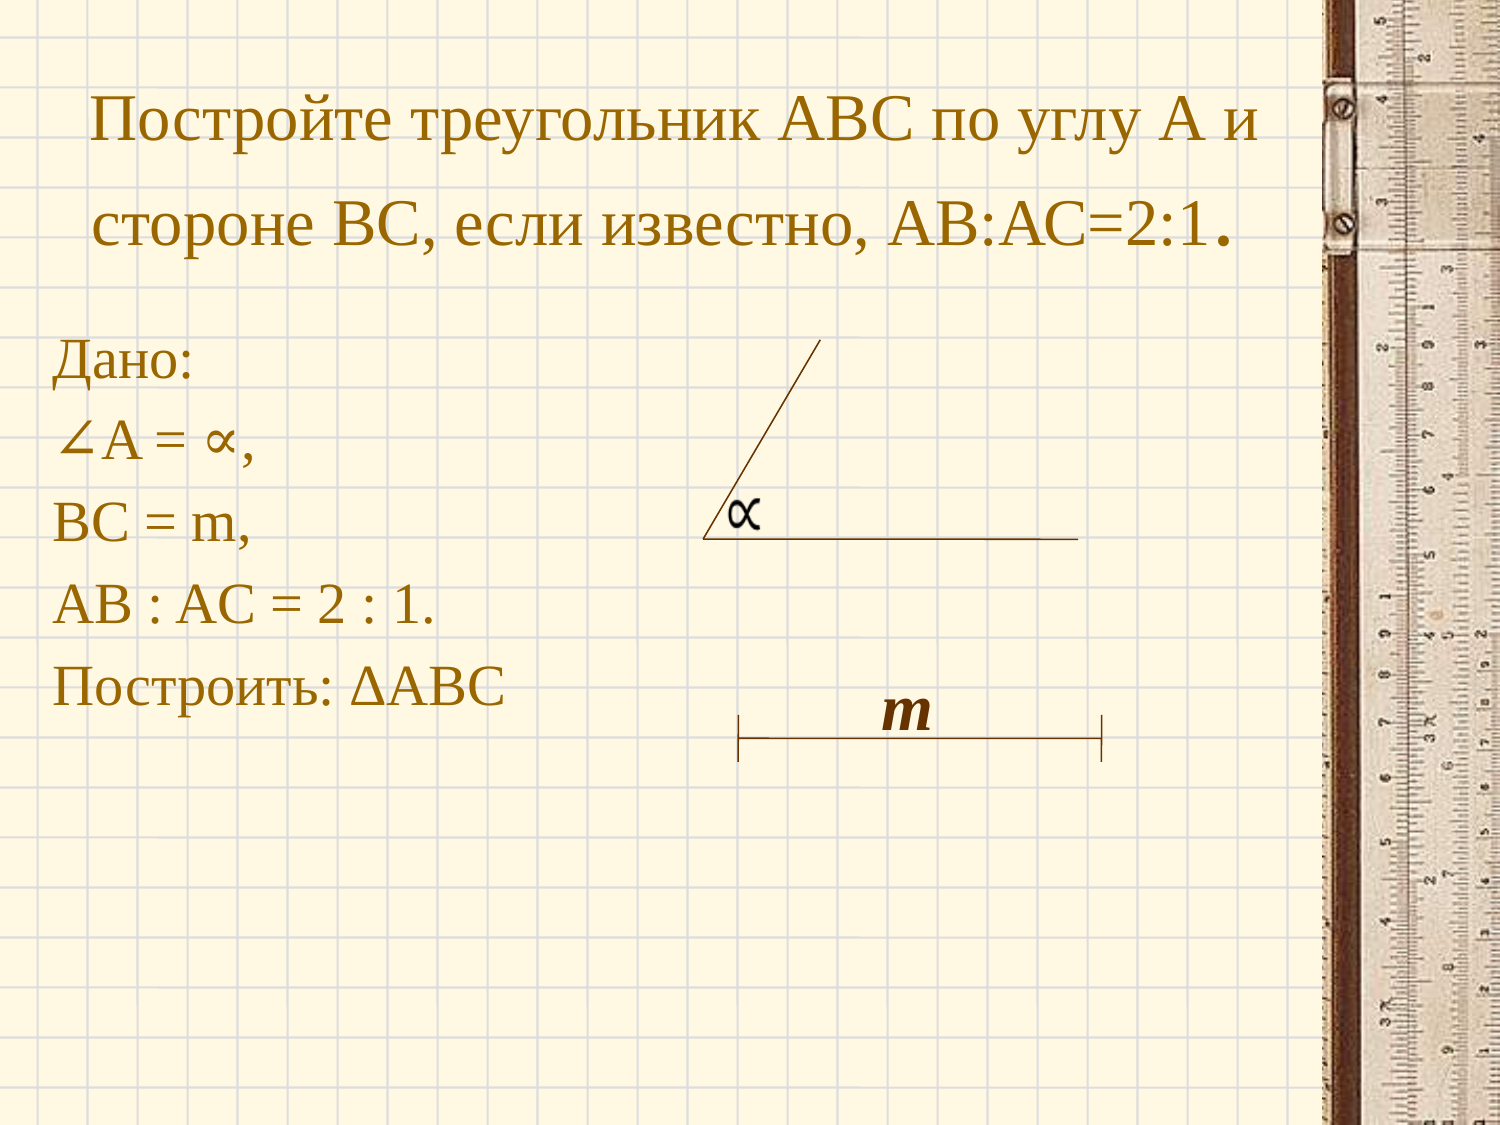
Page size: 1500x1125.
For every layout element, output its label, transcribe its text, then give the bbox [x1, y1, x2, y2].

text_box m [867, 746, 961, 751]
title Постройте треугольник АВС по углу А и стороне ВС, если известно, АВ:АС=2:1. [37, 74, 1313, 263]
picture [1322, 0, 1500, 1125]
list Дано: ∠A = ∝, ВС = m, AB : AC = 2 : 1. Построить: ΔABC [37, 312, 663, 988]
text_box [661, 380, 862, 499]
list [679, 456, 809, 563]
text_box m [867, 656, 961, 736]
